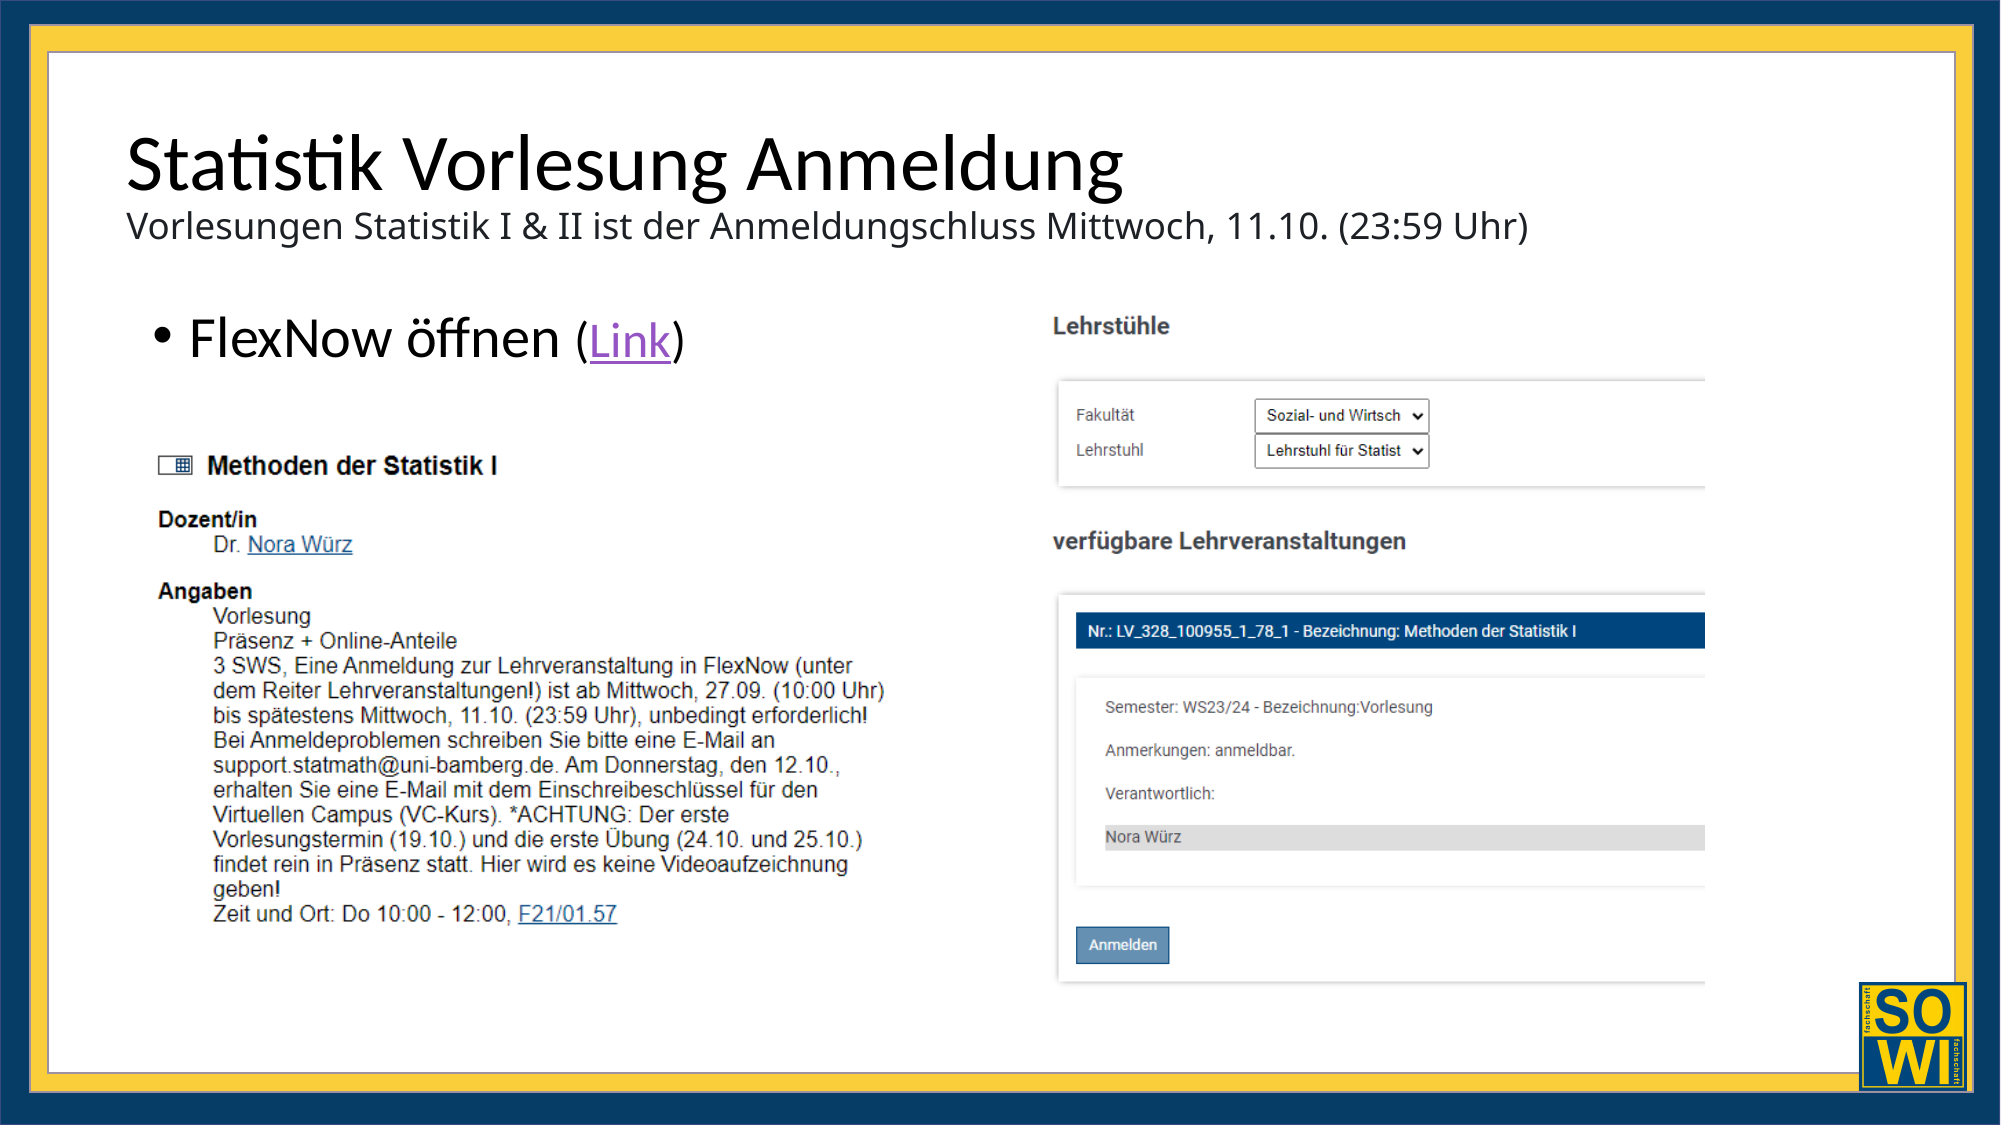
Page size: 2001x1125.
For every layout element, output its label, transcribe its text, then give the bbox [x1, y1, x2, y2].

picture [150, 453, 888, 931]
title Statistik Vorlesung Anmeldung Vorlesungen Statistik I & II ist der Anmeldungschluss Mittwoch, 11.10. (23:59 Uhr) [111, 113, 1889, 300]
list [1047, 297, 1705, 1012]
list FlexNow öffnen (Link) [137, 299, 988, 1014]
